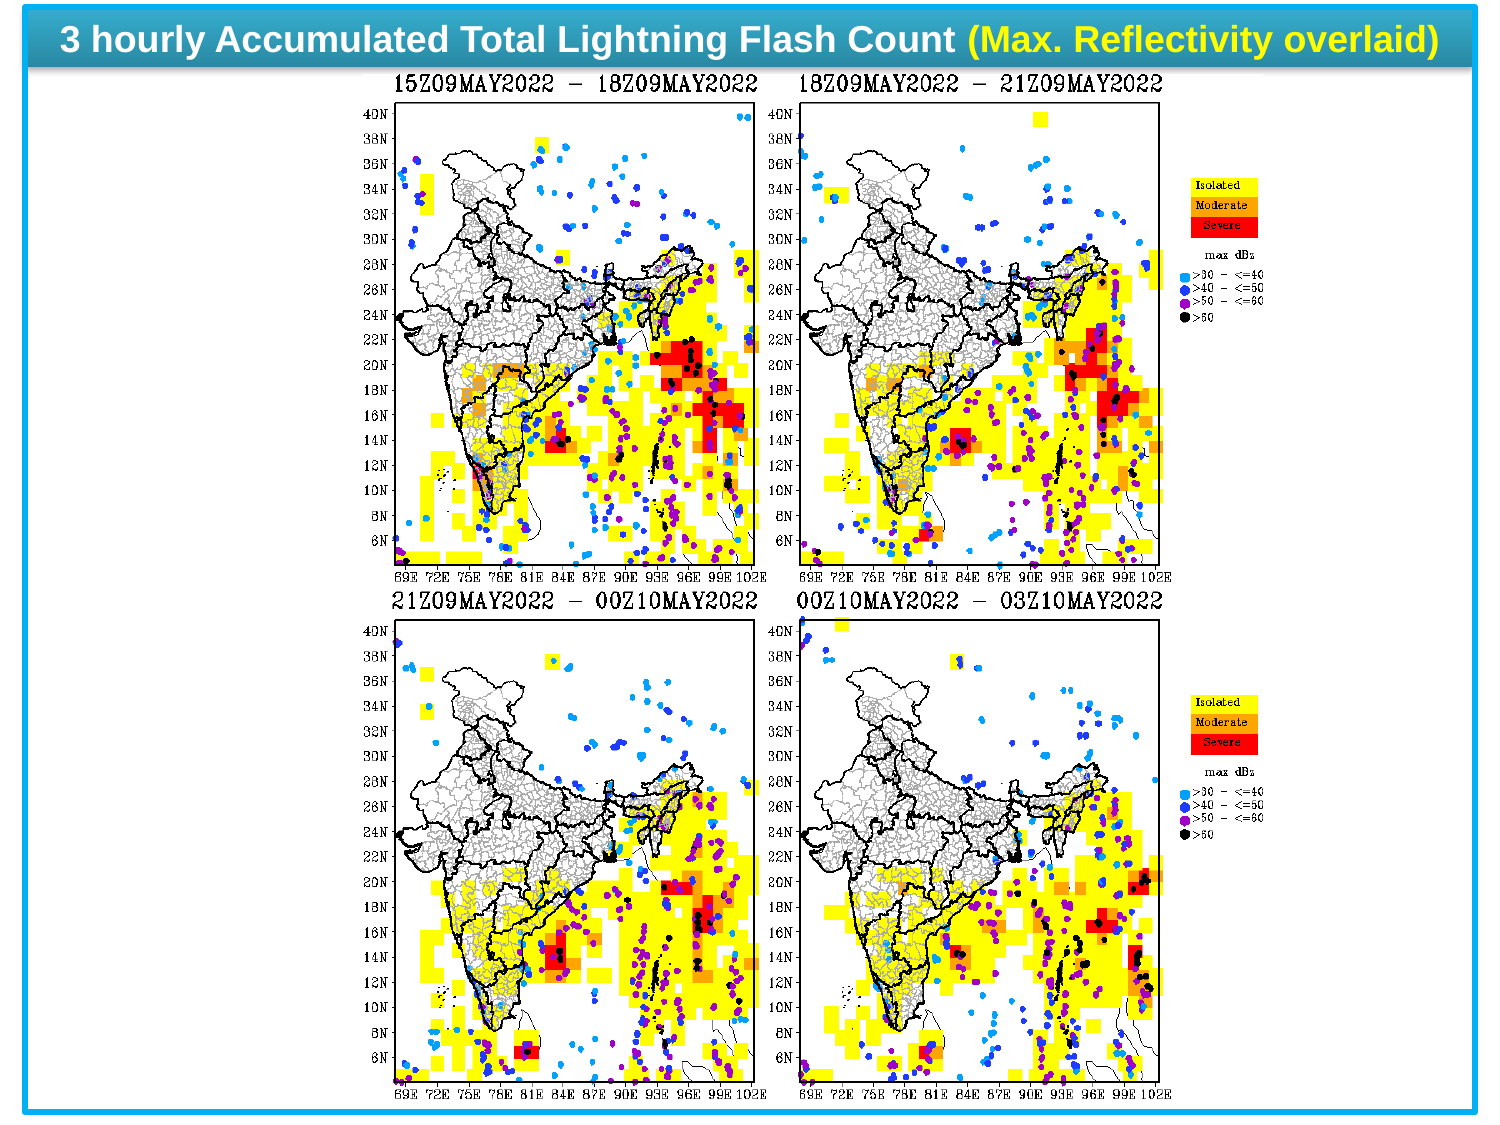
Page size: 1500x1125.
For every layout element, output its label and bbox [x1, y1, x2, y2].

text_box [23, 5, 1477, 1114]
picture [363, 74, 1263, 1100]
